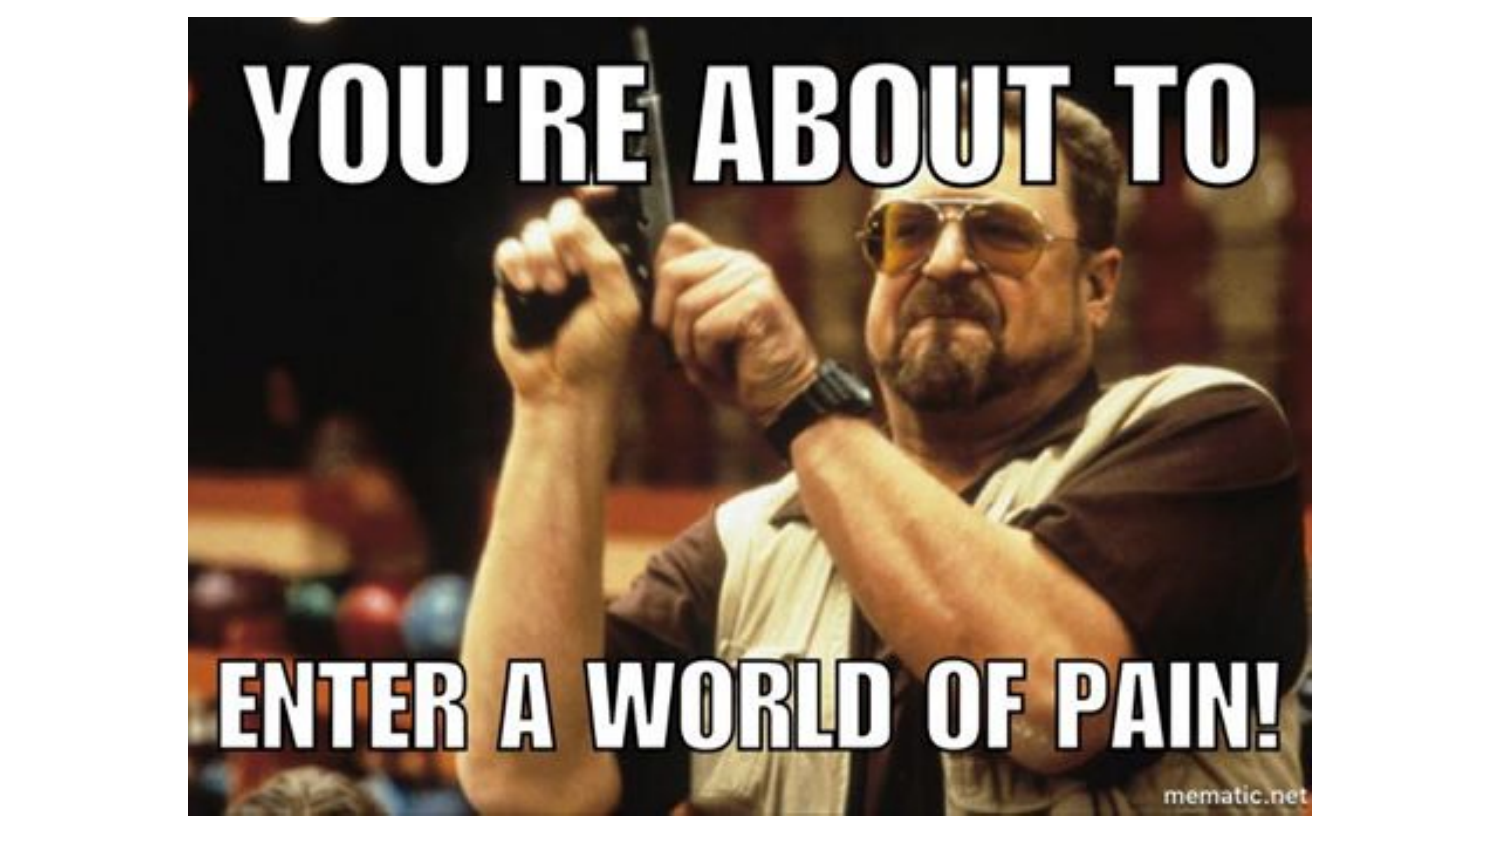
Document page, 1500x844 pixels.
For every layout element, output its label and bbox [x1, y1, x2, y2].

picture [188, 17, 1312, 816]
